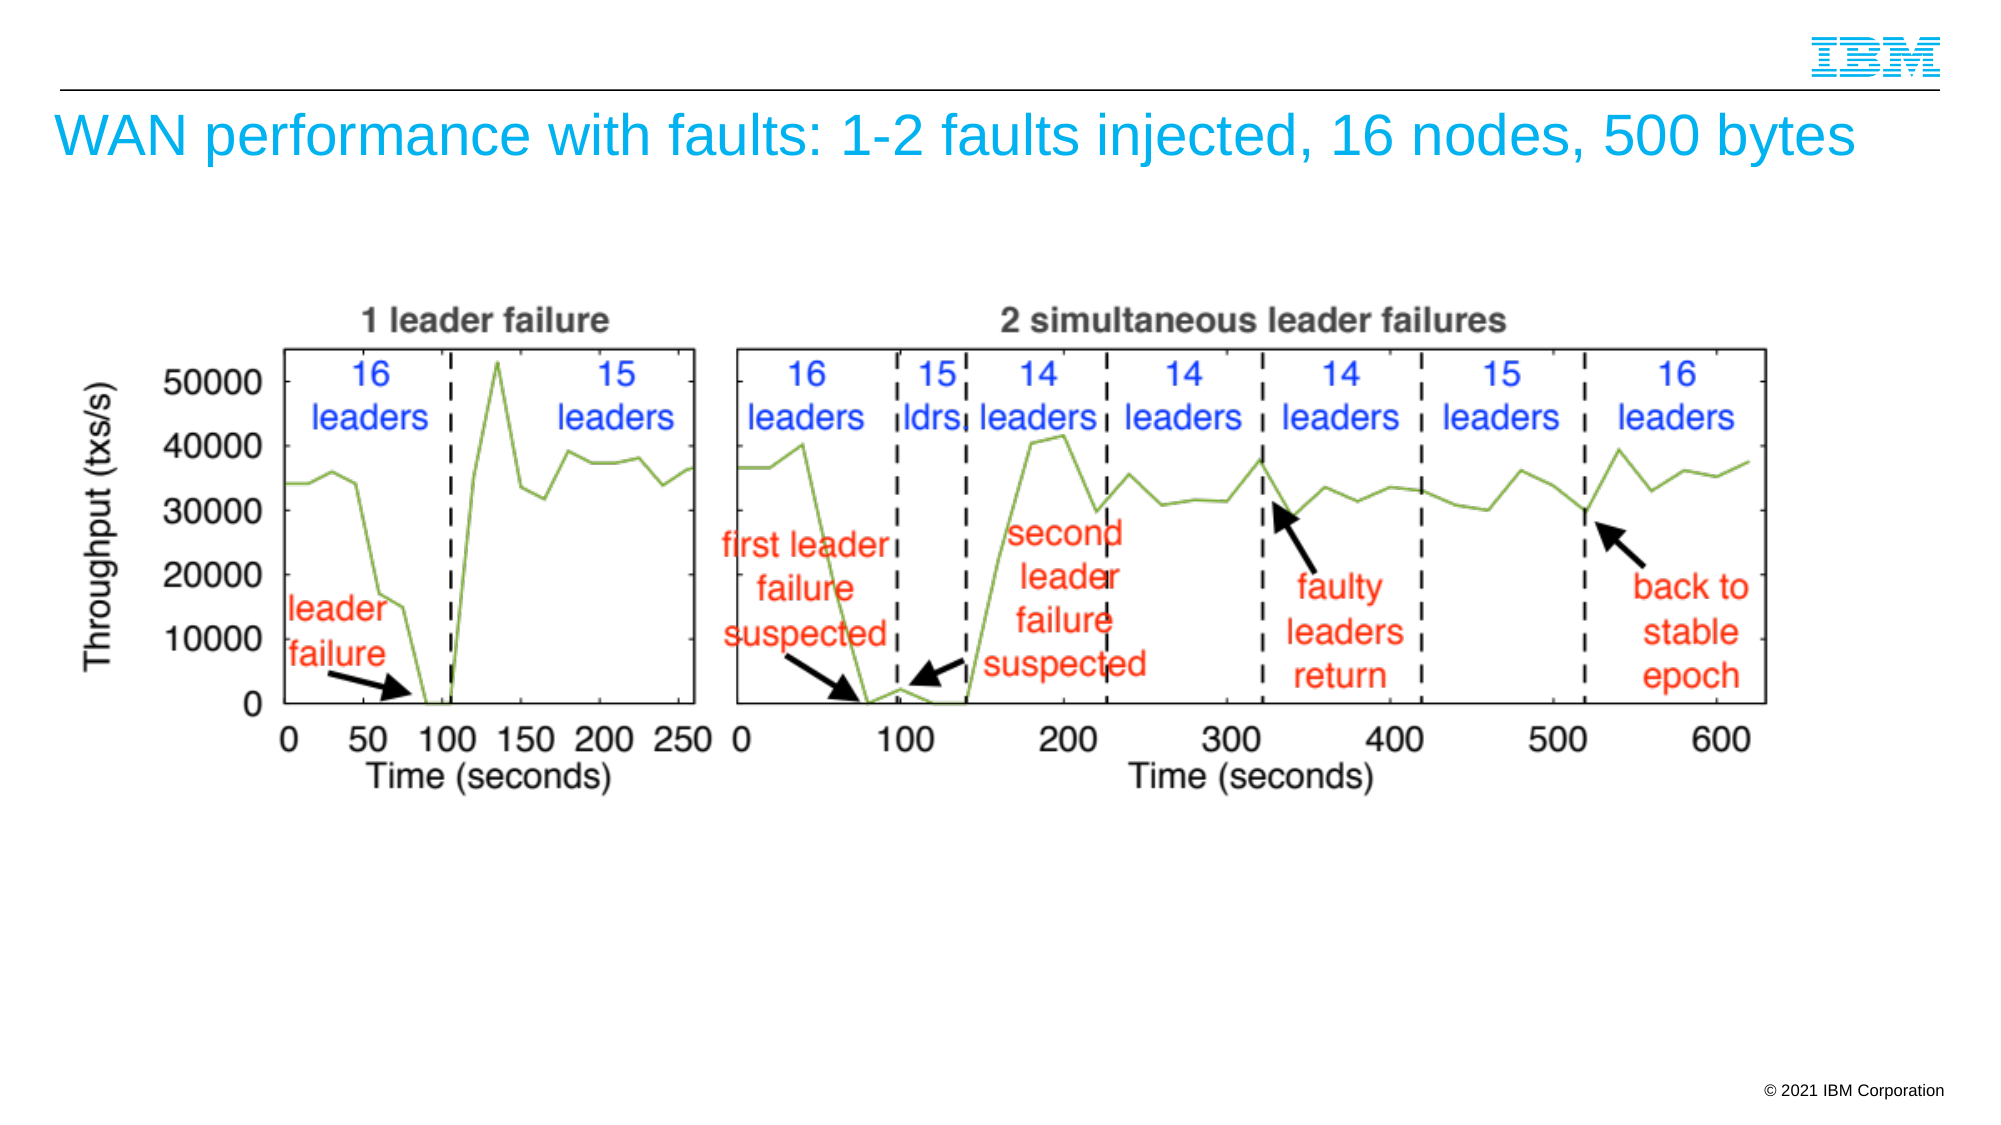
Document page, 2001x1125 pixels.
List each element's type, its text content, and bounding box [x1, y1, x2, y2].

title WAN performance with faults: 1-2 faults injected, 16 nodes, 500 bytes [39, 97, 1940, 218]
picture [1811, 37, 1940, 77]
picture [66, 262, 1828, 829]
